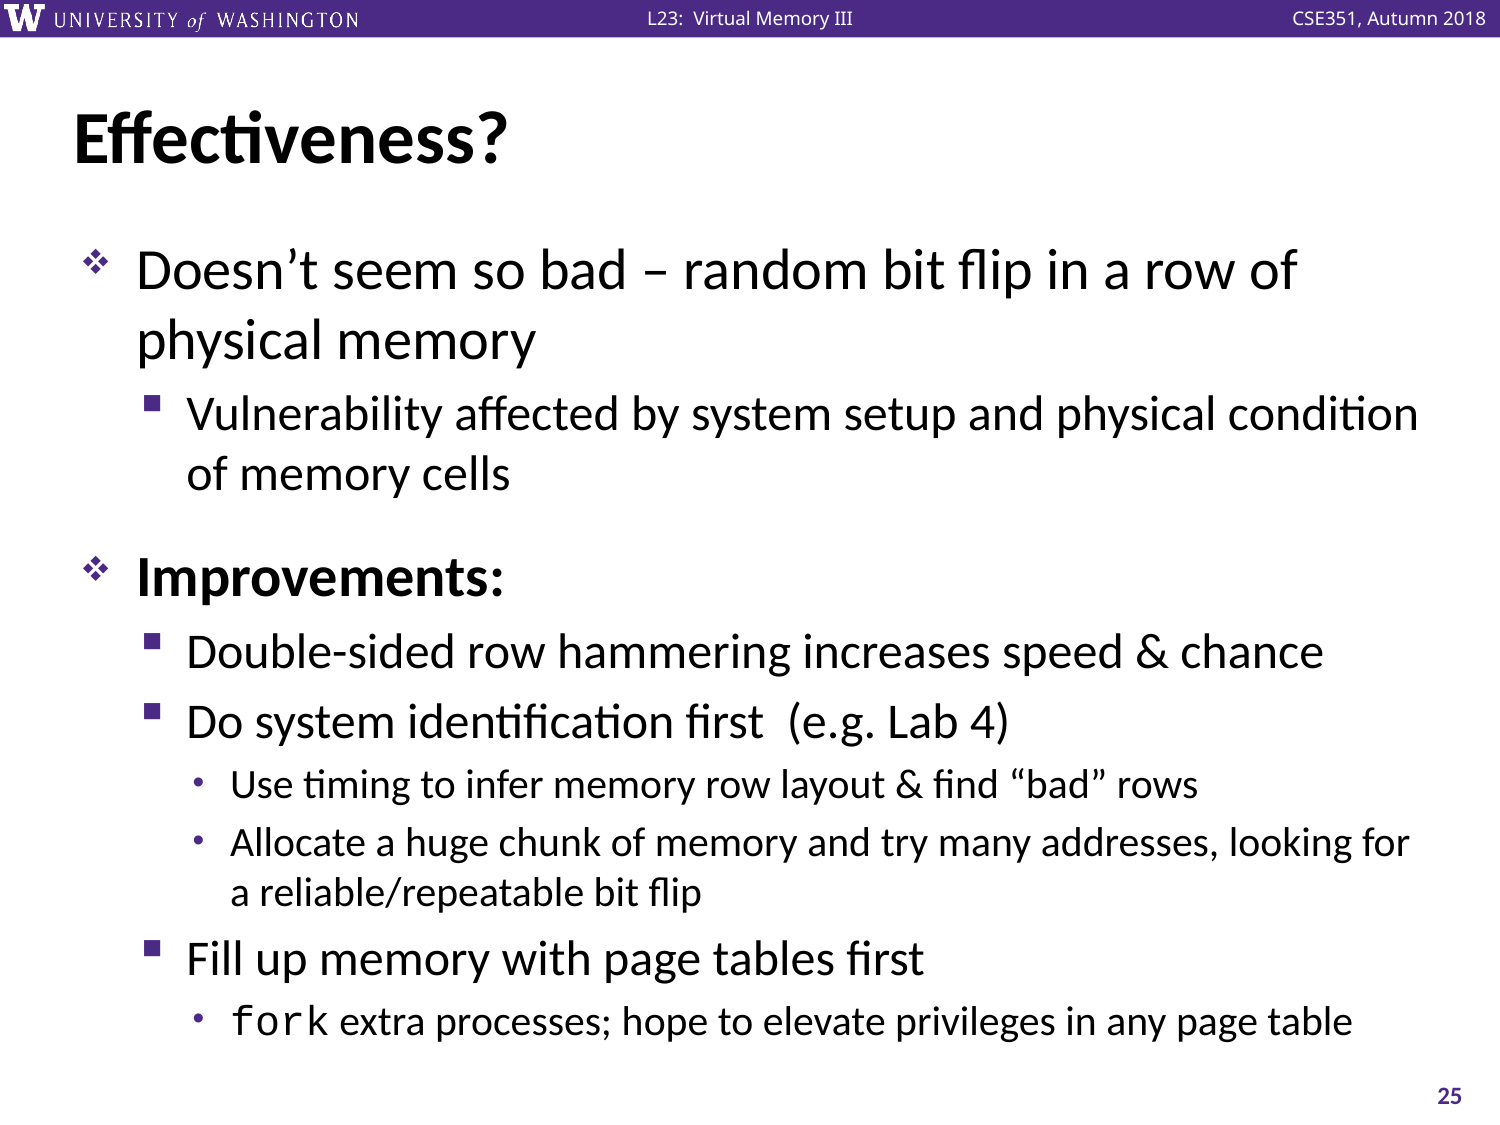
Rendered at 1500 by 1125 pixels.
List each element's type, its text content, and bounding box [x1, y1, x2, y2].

picture [4, 4, 358, 32]
slide_number 25 [1400, 1065, 1500, 1125]
title Effectiveness? [58, 71, 1438, 197]
list Doesn’t seem so bad – random bit flip in a row of physical memory Vulnerability affected by system setup and physical condition of memory cells Improvements: Double-sided row hammering increases speed & chance Do system identification first (e.g. Lab 4) Use timing to infer memory row layout & find “bad” rows Allocate a huge chunk of memory and try many addresses, looking for a reliable/repeatable bit flip Fill up memory with page tables first fork extra processes; hope to elevate privileges in any page table [64, 223, 1438, 1040]
